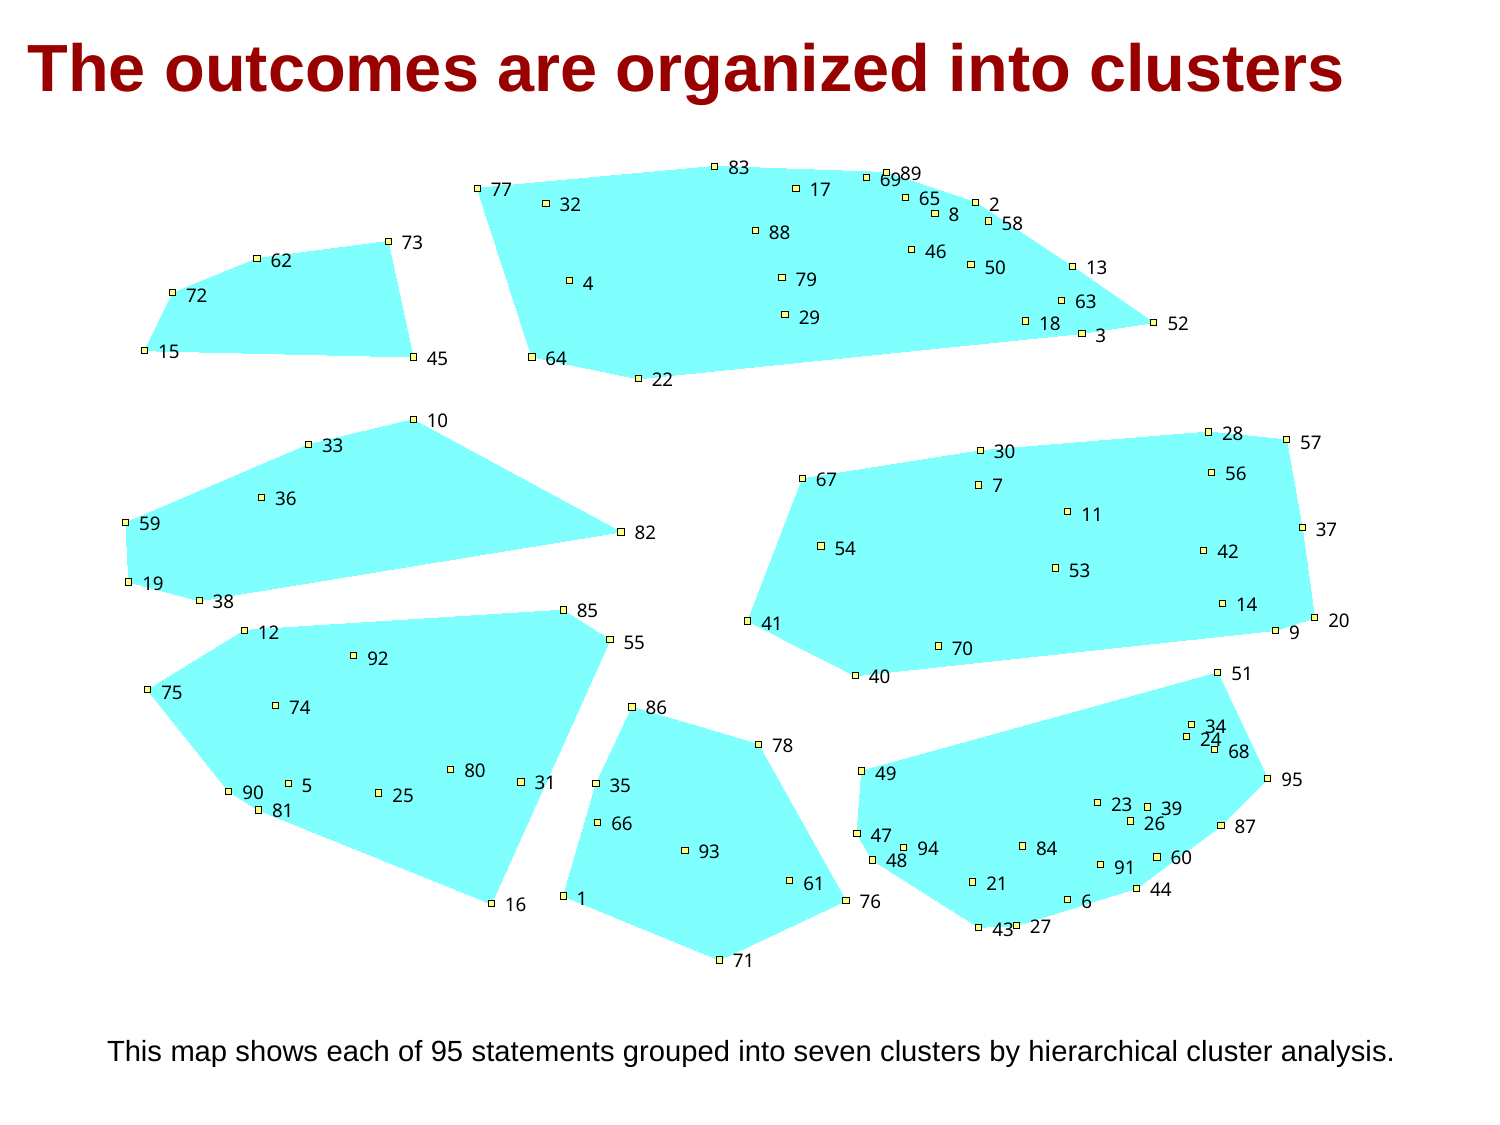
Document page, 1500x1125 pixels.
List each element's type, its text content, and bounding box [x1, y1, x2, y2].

text_box 1 [571, 886, 588, 910]
text_box [857, 673, 1267, 928]
text_box [853, 830, 861, 837]
text_box 34 [1199, 714, 1227, 738]
text_box [566, 277, 573, 284]
text_box 84 [1031, 836, 1058, 860]
text_box [606, 636, 614, 643]
text_box [478, 166, 1150, 379]
text_box 16 [499, 892, 527, 916]
text_box 93 [693, 839, 721, 863]
text_box [350, 652, 357, 659]
text_box 92 [362, 646, 390, 669]
text_box 90 [237, 780, 265, 804]
text_box 76 [854, 889, 882, 913]
text_box 87 [1229, 814, 1257, 838]
text_box 25 [387, 783, 415, 807]
text_box [146, 241, 413, 357]
text_box 94 [912, 836, 940, 860]
text_box 57 [1295, 430, 1322, 454]
text_box [144, 686, 151, 693]
text_box [858, 767, 865, 775]
text_box 53 [1063, 558, 1091, 582]
text_box [935, 642, 942, 650]
text_box 62 [265, 249, 293, 272]
text_box [1094, 799, 1101, 806]
text_box [1211, 746, 1218, 753]
text_box 89 [895, 161, 922, 185]
text_box [1283, 436, 1290, 443]
text_box 11 [1076, 502, 1104, 525]
text_box [786, 877, 793, 884]
text_box [975, 924, 982, 931]
text_box 47 [865, 824, 893, 847]
text_box [967, 261, 975, 268]
text_box 4 [577, 271, 594, 294]
text_box 71 [727, 949, 755, 972]
text_box 69 [874, 167, 902, 191]
text_box [799, 475, 806, 482]
text_box 64 [540, 346, 568, 369]
text_box 75 [156, 680, 183, 704]
text_box 3 [1090, 324, 1107, 347]
title The outcomes are organized into clusters [12, 12, 1488, 118]
text_box [842, 897, 850, 904]
text_box [1097, 861, 1104, 868]
text_box 42 [1212, 539, 1240, 563]
text_box 35 [604, 774, 632, 797]
text_box 6 [1076, 889, 1093, 913]
text_box 81 [267, 799, 294, 822]
text_box [635, 375, 642, 382]
text_box 36 [270, 486, 297, 510]
text_box [560, 892, 567, 900]
text_box [1133, 885, 1140, 892]
text_box [1058, 297, 1065, 304]
text_box 70 [946, 636, 974, 660]
text_box [969, 878, 976, 886]
text_box [447, 766, 454, 773]
text_box [863, 174, 870, 181]
text_box 55 [618, 630, 646, 654]
text_box [1069, 263, 1076, 270]
text_box [141, 347, 148, 354]
text_box 49 [870, 761, 897, 785]
text_box 40 [863, 664, 891, 688]
text_box 32 [554, 192, 582, 216]
text_box 17 [804, 177, 832, 200]
text_box 26 [1138, 811, 1166, 835]
text_box [592, 780, 600, 787]
text_box 48 [881, 849, 908, 872]
text_box 12 [252, 621, 280, 644]
text_box 58 [996, 211, 1024, 235]
text_box [1183, 733, 1190, 740]
text_box 72 [181, 283, 208, 307]
text_box [169, 289, 176, 296]
text_box 18 [1034, 311, 1061, 335]
text_box [474, 185, 481, 192]
text_box [1214, 669, 1221, 676]
text_box [1052, 564, 1059, 572]
text_box 60 [1165, 846, 1193, 869]
text_box [410, 416, 417, 423]
text_box 45 [421, 346, 449, 369]
text_box [869, 856, 876, 864]
text_box 73 [396, 230, 424, 254]
text_box [410, 353, 417, 361]
text_box 86 [640, 696, 668, 719]
text_box [1022, 317, 1029, 325]
text_box [931, 210, 939, 217]
text_box 37 [1310, 517, 1338, 541]
text_box 7 [987, 474, 1004, 497]
text_box 65 [913, 186, 941, 210]
text_box 15 [153, 339, 180, 363]
text_box 78 [767, 733, 794, 757]
text_box [528, 353, 536, 361]
text_box 83 [723, 155, 751, 179]
text_box [125, 578, 132, 586]
text_box [542, 200, 550, 207]
text_box 43 [987, 917, 1015, 941]
text_box 39 [1156, 796, 1183, 819]
text_box [253, 255, 261, 262]
text_box [1150, 319, 1157, 326]
text_box 41 [756, 611, 783, 635]
text_box [977, 447, 984, 454]
text_box 52 [1162, 311, 1190, 335]
text_box [122, 519, 129, 526]
text_box 59 [134, 511, 161, 535]
text_box [375, 789, 382, 797]
text_box 85 [571, 599, 599, 622]
text_box 50 [979, 255, 1007, 279]
text_box [781, 311, 789, 318]
text_box 22 [646, 367, 674, 391]
text_box [241, 627, 248, 634]
text_box 30 [988, 439, 1016, 463]
text_box [975, 481, 982, 489]
text_box [681, 847, 689, 854]
text_box 10 [421, 408, 449, 432]
text_box [1200, 547, 1207, 554]
text_box [972, 199, 979, 206]
text_box 79 [790, 267, 818, 291]
text_box 38 [207, 589, 235, 613]
text_box [1153, 853, 1161, 861]
text_box [883, 169, 890, 176]
text_box [1208, 469, 1215, 476]
text_box 19 [137, 571, 165, 594]
text_box 91 [1109, 855, 1136, 879]
text_box 31 [529, 771, 557, 794]
text_box 9 [1284, 621, 1301, 644]
text_box [716, 956, 723, 964]
text_box 14 [1231, 592, 1258, 616]
text_box [564, 708, 845, 959]
text_box 21 [981, 871, 1008, 894]
text_box 20 [1323, 608, 1351, 632]
text_box 56 [1220, 461, 1247, 485]
text_box 66 [606, 811, 633, 835]
text_box [1019, 842, 1026, 850]
text_box [1064, 508, 1071, 515]
text_box [1205, 428, 1212, 436]
text_box [617, 528, 625, 536]
text_box 88 [763, 221, 791, 244]
text_box 5 [296, 774, 313, 797]
text_box [1144, 803, 1151, 811]
text_box [225, 788, 232, 795]
text_box [385, 238, 392, 245]
text_box [749, 432, 1315, 676]
text_box 24 [1195, 727, 1222, 750]
text_box [1064, 896, 1071, 903]
text_box 95 [1276, 767, 1304, 791]
text_box [255, 806, 262, 814]
text_box [594, 819, 601, 826]
text_box 61 [798, 871, 826, 894]
text_box 27 [1024, 914, 1052, 938]
text_box [517, 778, 525, 786]
text_box [755, 741, 762, 748]
text_box 63 [1070, 289, 1097, 313]
text_box [305, 441, 312, 448]
text_box [900, 844, 907, 851]
text_box 68 [1223, 739, 1251, 763]
text_box [488, 900, 495, 907]
text_box 51 [1226, 661, 1254, 685]
text_box [744, 617, 751, 625]
text_box [1272, 627, 1279, 634]
text_box 8 [943, 202, 960, 225]
text_box 54 [829, 536, 857, 560]
text_box 13 [1081, 255, 1108, 279]
text_box 28 [1217, 421, 1244, 444]
text_box [852, 672, 859, 679]
text_box [1188, 721, 1195, 728]
text_box [1264, 775, 1271, 782]
text_box This map shows each of 95 statements grouped into seven clusters by hierarchical cluster analysis. [62, 1024, 1450, 1075]
text_box [792, 185, 800, 192]
text_box [560, 606, 567, 614]
text_box [752, 227, 759, 234]
text_box [628, 703, 636, 711]
text_box 77 [485, 177, 513, 200]
text_box 74 [284, 696, 311, 719]
text_box 33 [317, 433, 344, 457]
text_box [1127, 817, 1134, 825]
text_box [1299, 524, 1306, 531]
text_box [196, 597, 203, 604]
text_box [150, 684, 156, 701]
text_box [985, 217, 992, 225]
text_box 80 [459, 758, 486, 782]
text_box 2 [984, 192, 1001, 216]
text_box [285, 780, 292, 787]
text_box [258, 494, 265, 501]
text_box 67 [810, 467, 838, 491]
text_box [902, 194, 909, 201]
text_box [125, 420, 617, 601]
text_box [908, 246, 915, 253]
text_box 44 [1145, 877, 1172, 900]
text_box [1217, 822, 1225, 829]
text_box [1311, 614, 1318, 621]
text_box [272, 702, 279, 709]
text_box 29 [793, 305, 821, 329]
text_box [778, 274, 786, 281]
text_box 46 [920, 239, 947, 263]
text_box [1078, 330, 1086, 337]
text_box [817, 542, 825, 550]
text_box 23 [1106, 792, 1133, 816]
text_box [711, 163, 718, 170]
text_box [1219, 600, 1226, 607]
text_box 82 [629, 521, 657, 544]
text_box [158, 610, 609, 903]
